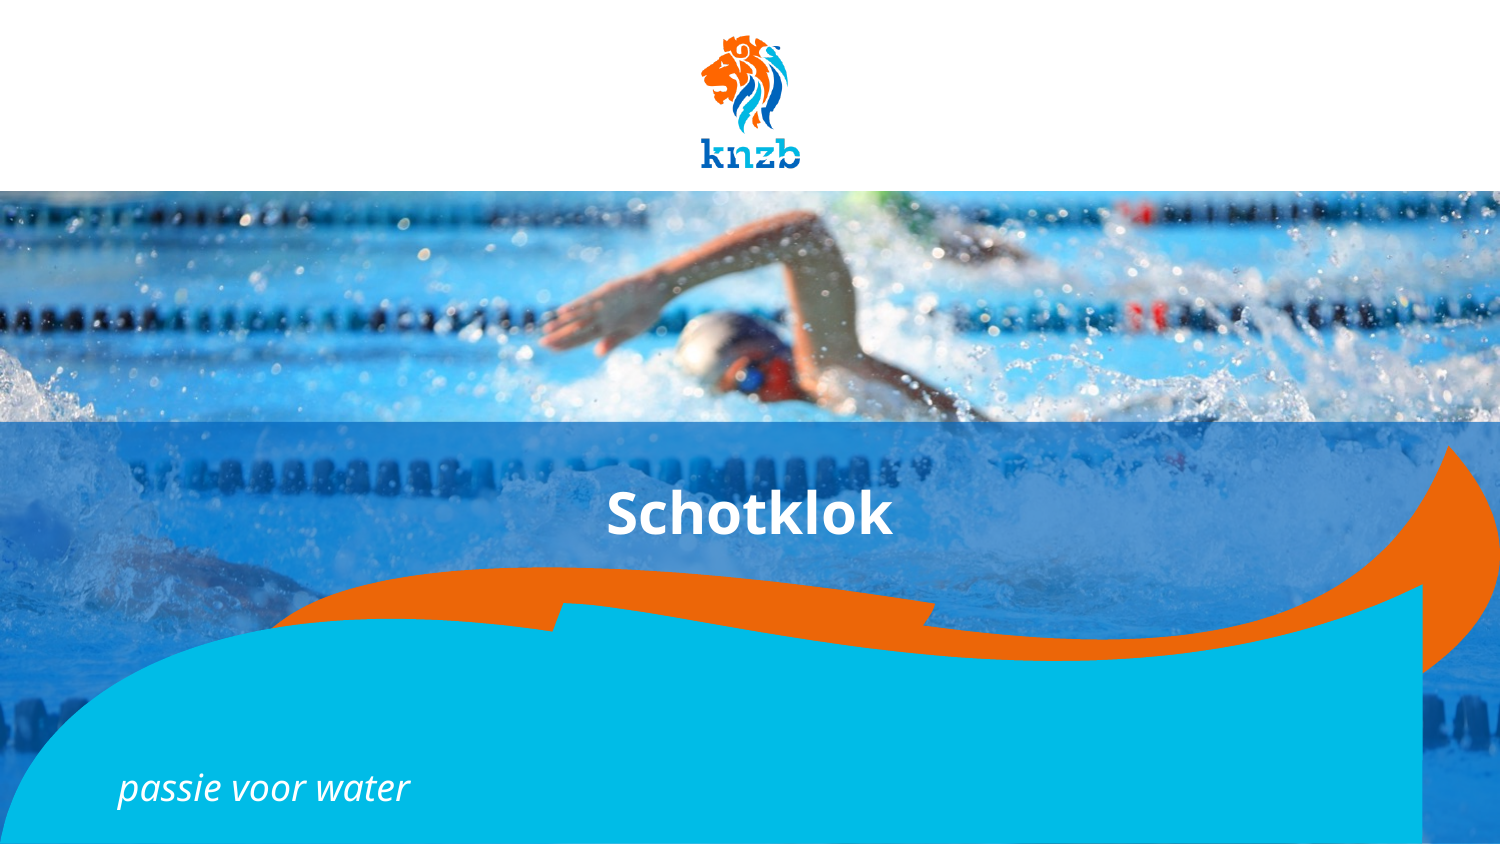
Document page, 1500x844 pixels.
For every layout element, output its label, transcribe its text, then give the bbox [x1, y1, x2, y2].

title Schotklok [41, 368, 1459, 546]
picture [698, 32, 802, 171]
picture [0, 191, 1500, 421]
